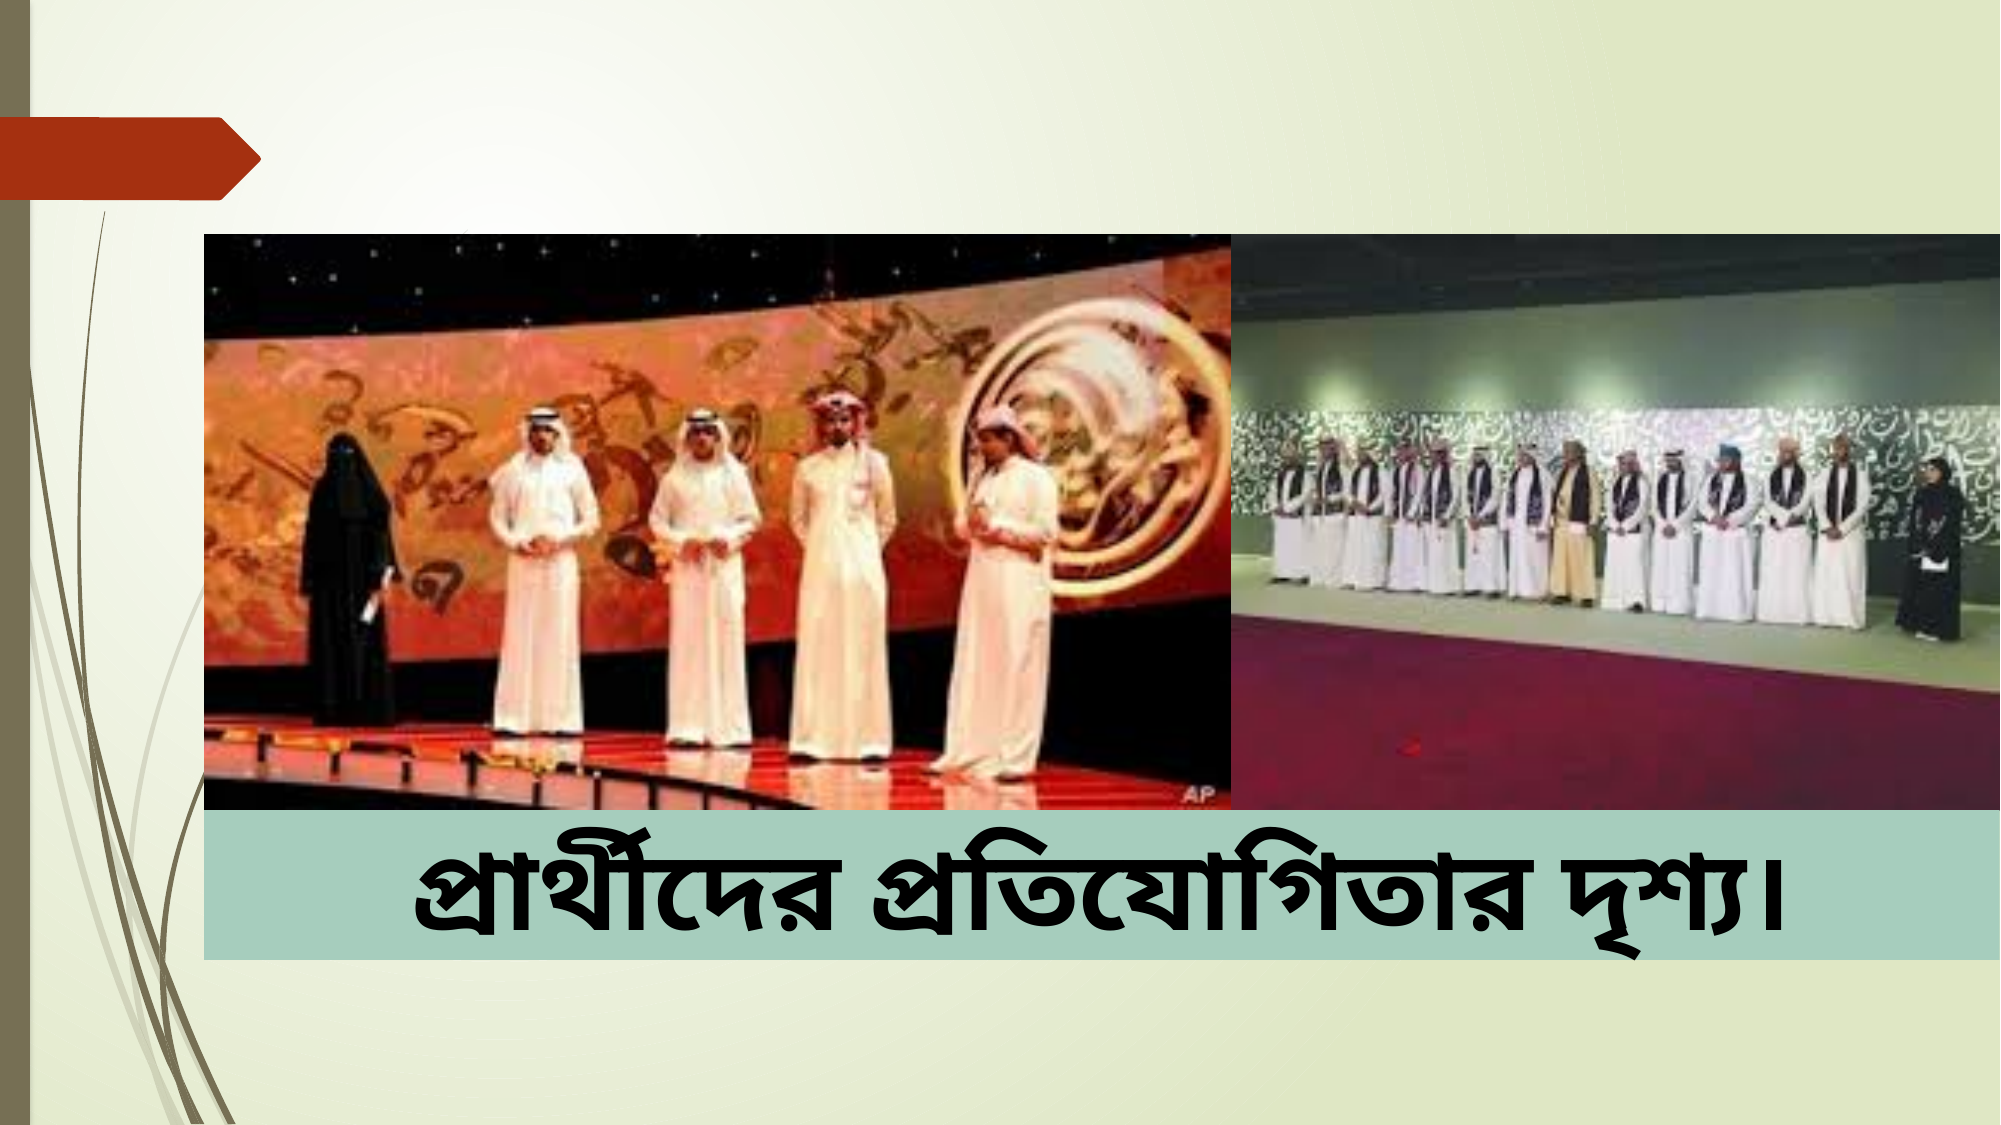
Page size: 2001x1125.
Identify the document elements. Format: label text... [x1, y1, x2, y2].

picture [204, 234, 2000, 811]
text_box প্রার্থীদের প্রতিযোগিতার দৃশ্য। [204, 816, 2000, 960]
